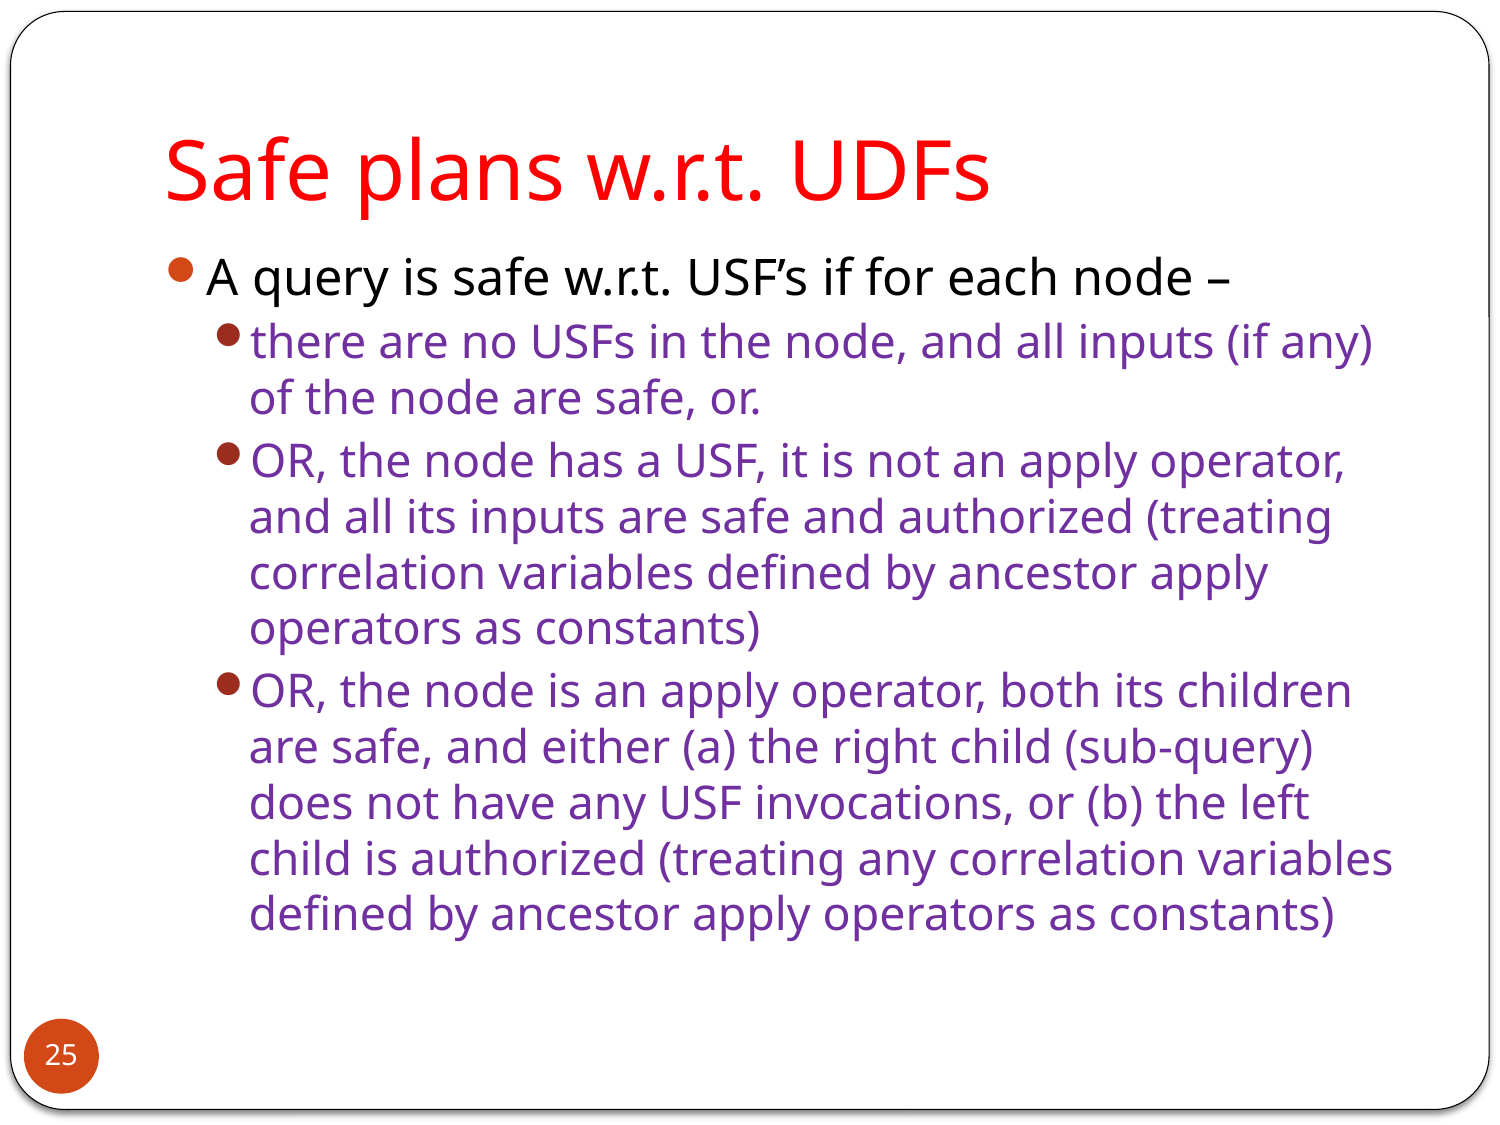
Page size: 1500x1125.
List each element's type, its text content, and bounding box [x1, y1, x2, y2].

list A query is safe w.r.t. USF’s if for each node – there are no USFs in the node, and all inputs (if any) of the node are safe, or. OR, the node has a USF, it is not an apply operator, and all its inputs are safe and authorized (treating correlation variables defined by ancestor apply operators as constants) OR, the node is an apply operator, both its children are safe, and either (a) the right child (sub-query) does not have any USF invocations, or (b) the left child is authorized (treating any correlation variables defined by ancestor apply operators as constants) [150, 237, 1425, 988]
title Safe plans w.r.t. UDFs [150, 45, 1425, 233]
slide_number 25 [23, 1018, 99, 1094]
